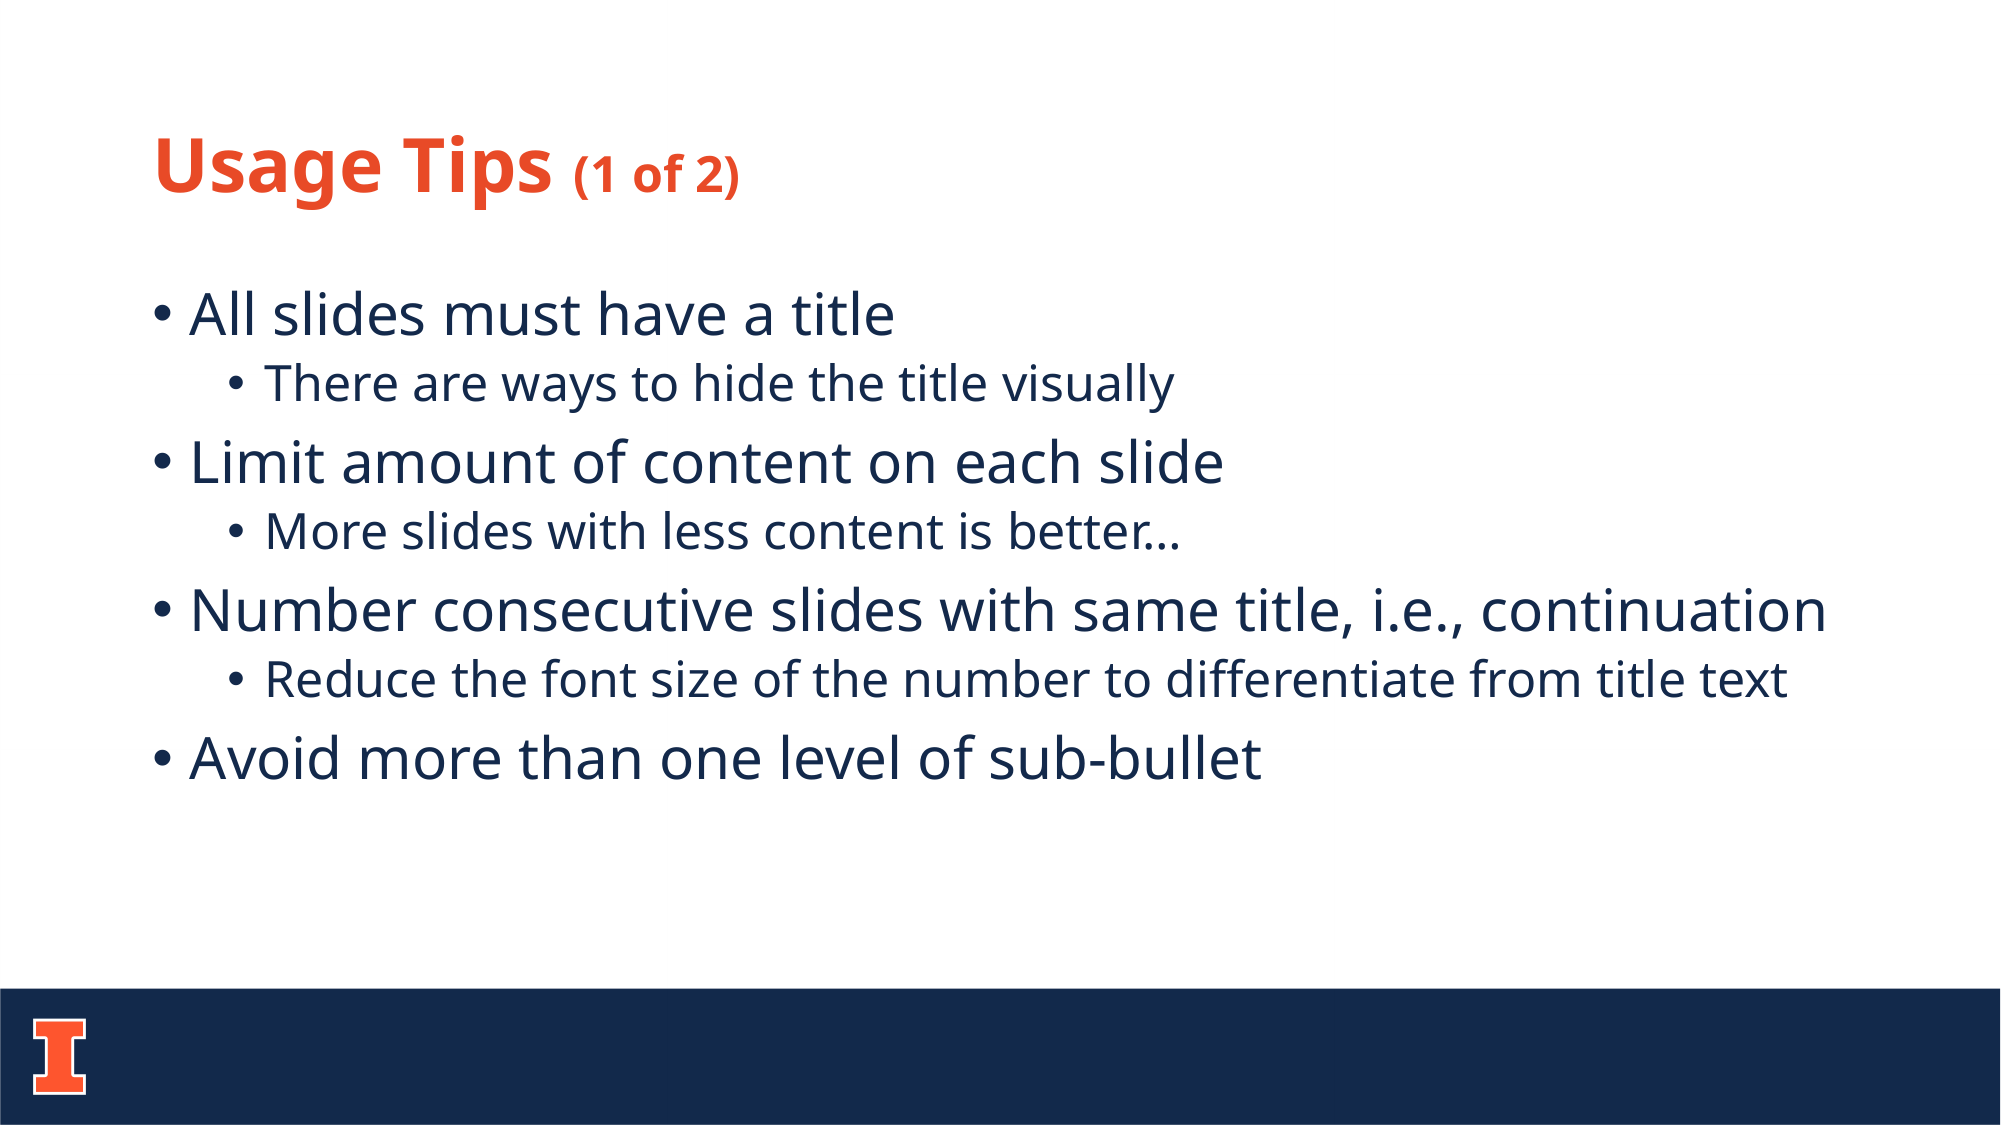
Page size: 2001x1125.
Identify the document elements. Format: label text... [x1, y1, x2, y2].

title Usage Tips (1 of 2) [137, 59, 1863, 277]
picture [0, 0, 2001, 1125]
list All slides must have a title There are ways to hide the title visually Limit amount of content on each slide More slides with less content is better… Number consecutive slides with same title, i.e., continuation Reduce the font size of the number to differentiate from title text Avoid more than one level of sub-bullet [137, 277, 1863, 961]
